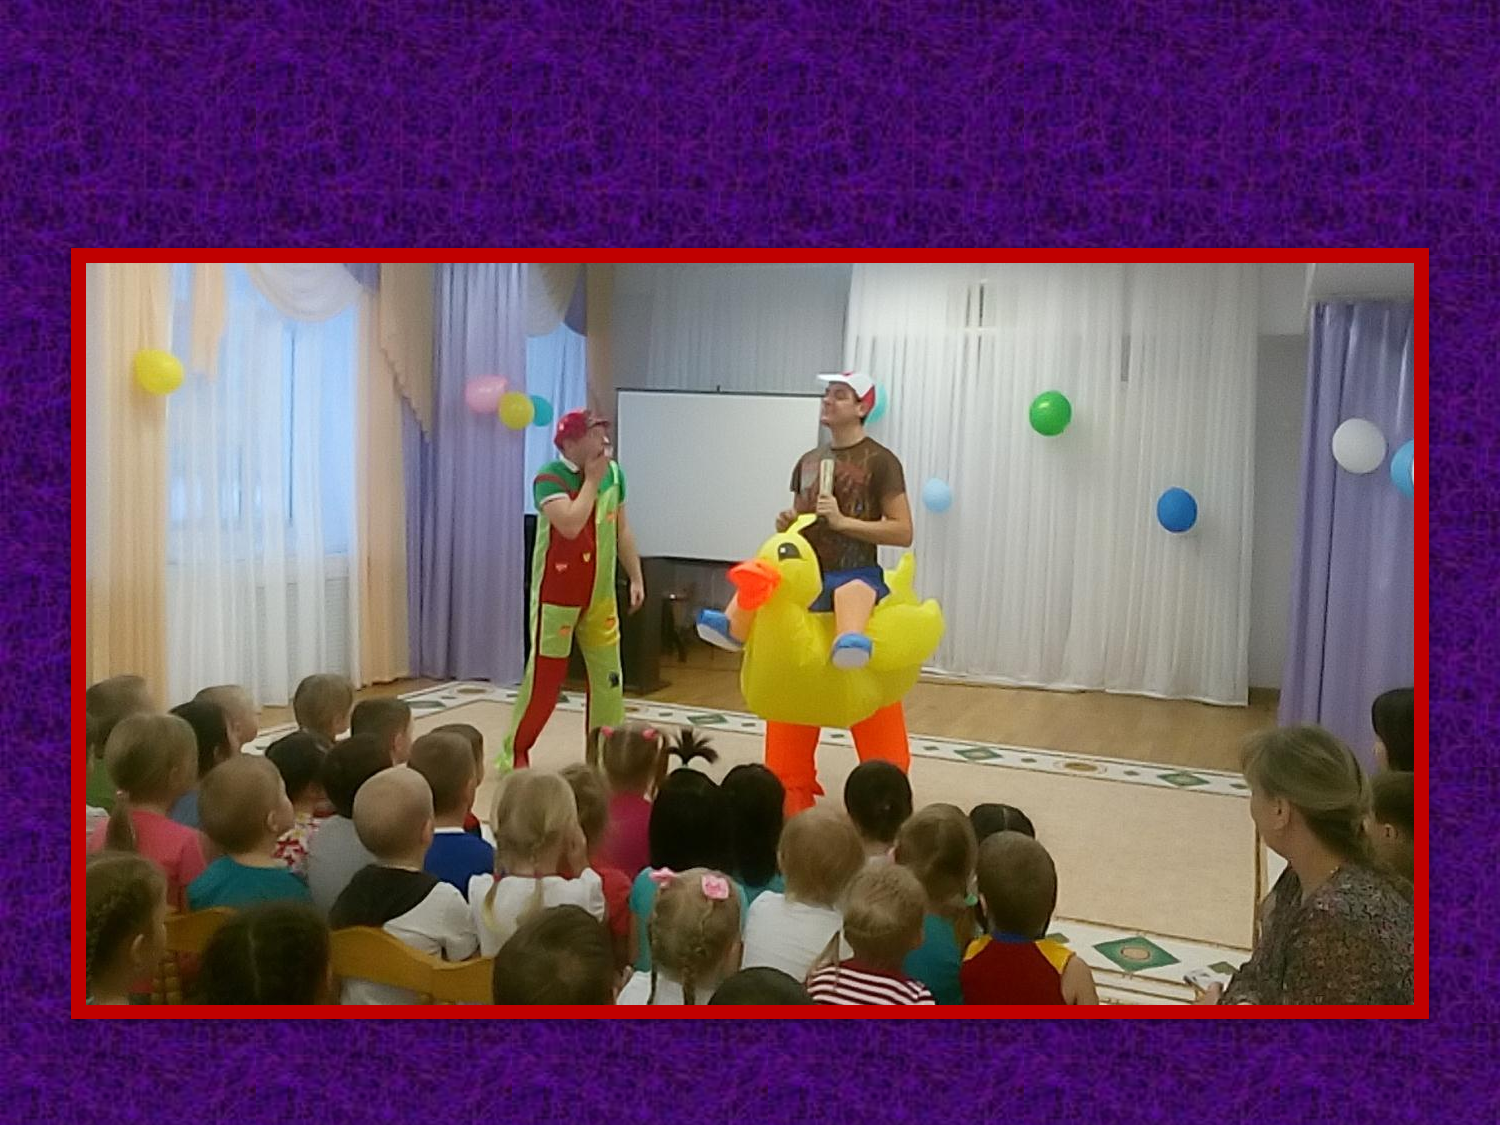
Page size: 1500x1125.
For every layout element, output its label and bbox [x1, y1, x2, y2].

picture [0, 0, 1500, 1125]
list [85, 262, 1415, 1006]
